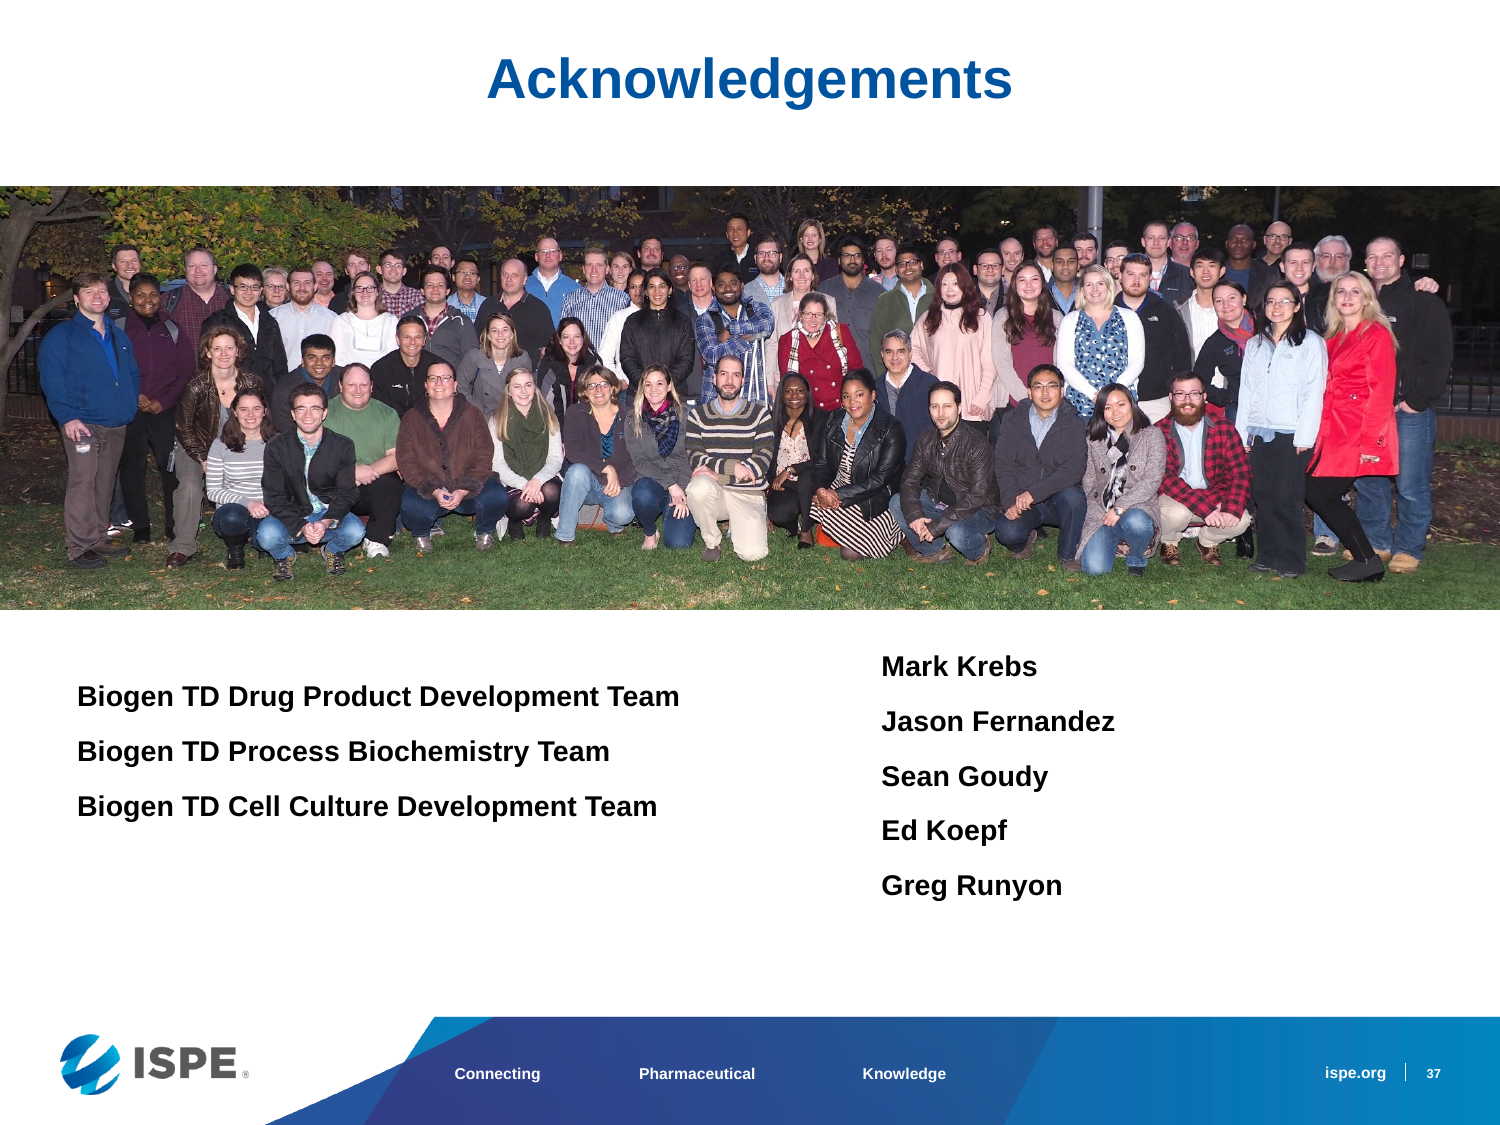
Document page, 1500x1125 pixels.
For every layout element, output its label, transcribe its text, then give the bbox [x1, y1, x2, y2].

list Biogen TD Drug Product Development Team Biogen TD Process Biochemistry Team Biogen TD Cell Culture Development Team [77, 681, 750, 853]
picture [0, 0, 1500, 1125]
slide_number 37 [1426, 1021, 1477, 1082]
text_box Mark Krebs Jason Fernandez Sean Goudy Ed Koepf Greg Runyon [881, 651, 1500, 994]
list Acknowledgements [62, 62, 1438, 184]
